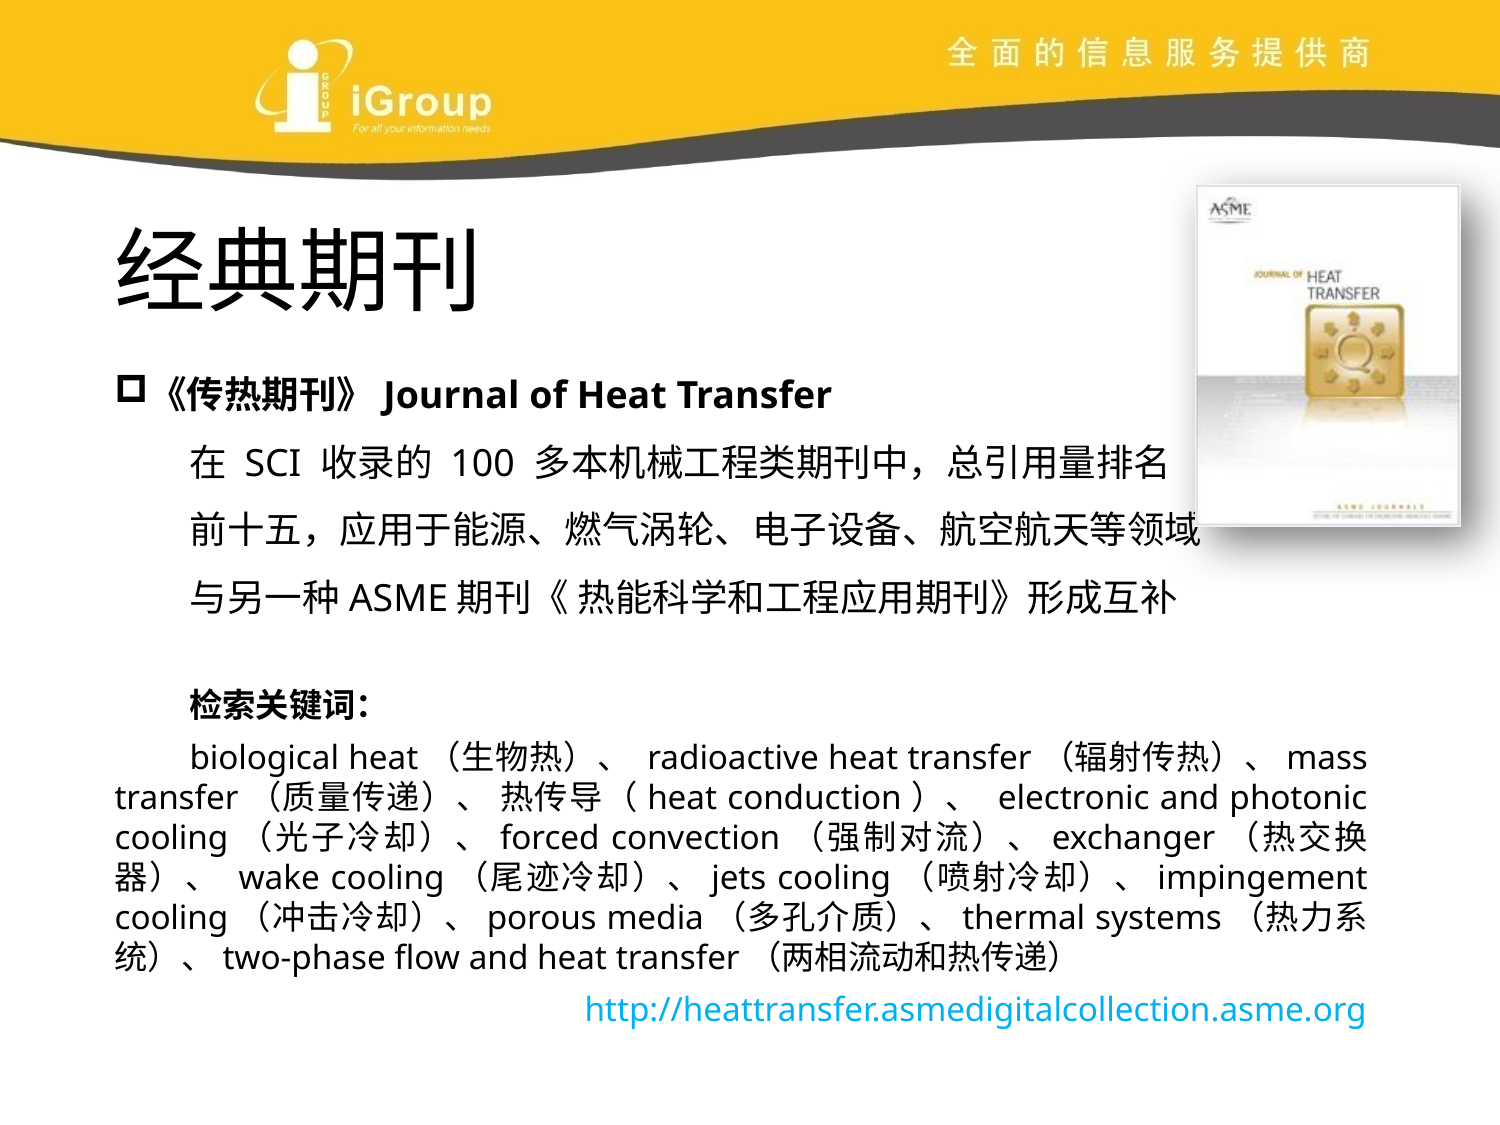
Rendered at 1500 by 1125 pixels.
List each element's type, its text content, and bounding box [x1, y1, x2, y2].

text_box 经典期刊 [100, 188, 1187, 347]
picture [0, 0, 1500, 1125]
text_box 《传热期刊》Journal of Heat Transfer 在 SCI 收录的 100 多本机械工程类期刊中，总引用量排名 前十五，应用于能源、燃气涡轮、电子设备、航空航天等领域 与另一种ASME期刊《 热能科学和工程应用期刊》形成互补 检索关键词： biological heat（生物热）、 radioactive heat transfer（辐射传热）、mass transfer（质量传递）、 热传导（heat conduction）、 electronic and photonic cooling（光子冷却）、forced convection（强制对流）、exchanger（热交换器）、 wake cooling（尾迹冷却）、jets cooling（喷射冷却）、impingement cooling（冲击冷却）、porous media（多孔介质）、thermal systems（热力系统）、two-phase flow and heat transfer（两相流动和热传递） http://heattransfer.asmedigitalcollection.asme.org [99, 364, 1383, 681]
